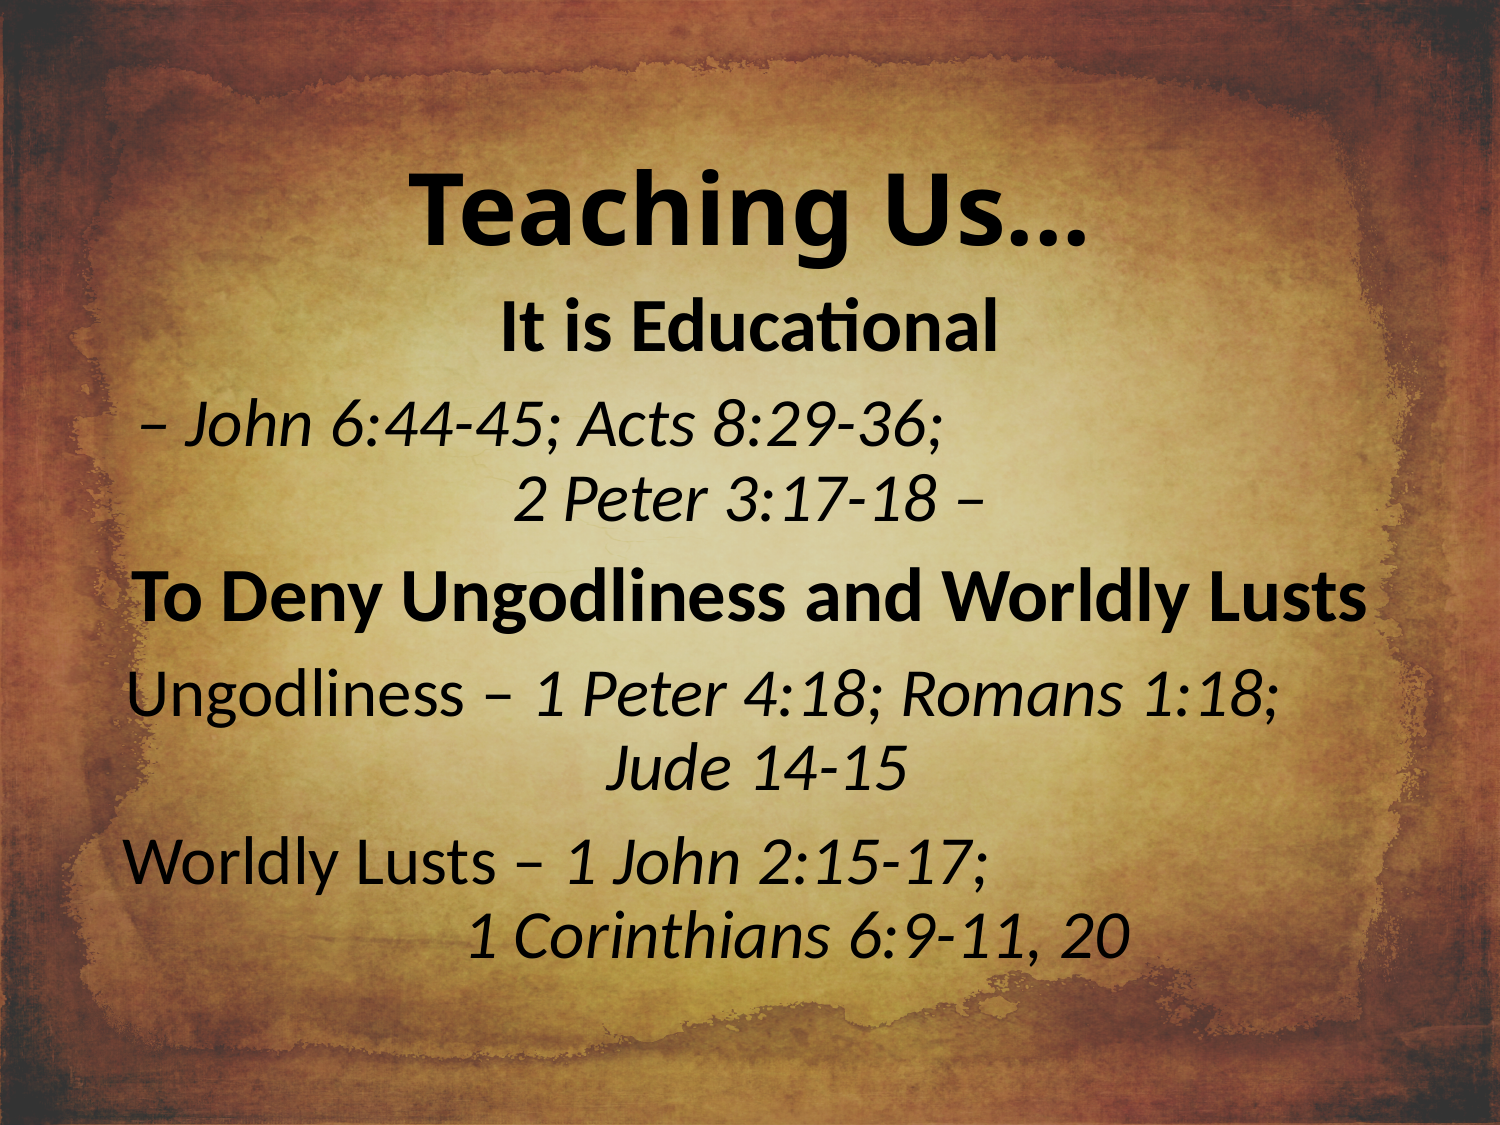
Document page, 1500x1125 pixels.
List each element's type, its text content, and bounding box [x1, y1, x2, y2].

title Teaching Us... [103, 147, 1397, 277]
list It is Educational – John 6:44-45; Acts 8:29-36; 2 Peter 3:17-18 – To Deny Ungodliness and Worldly Lusts Ungodliness – 1 Peter 4:18; Romans 1:18; Jude 14-15 Worldly Lusts – 1 John 2:15-17; 1 Corinthians 6:9-11, 20 [103, 277, 1397, 992]
